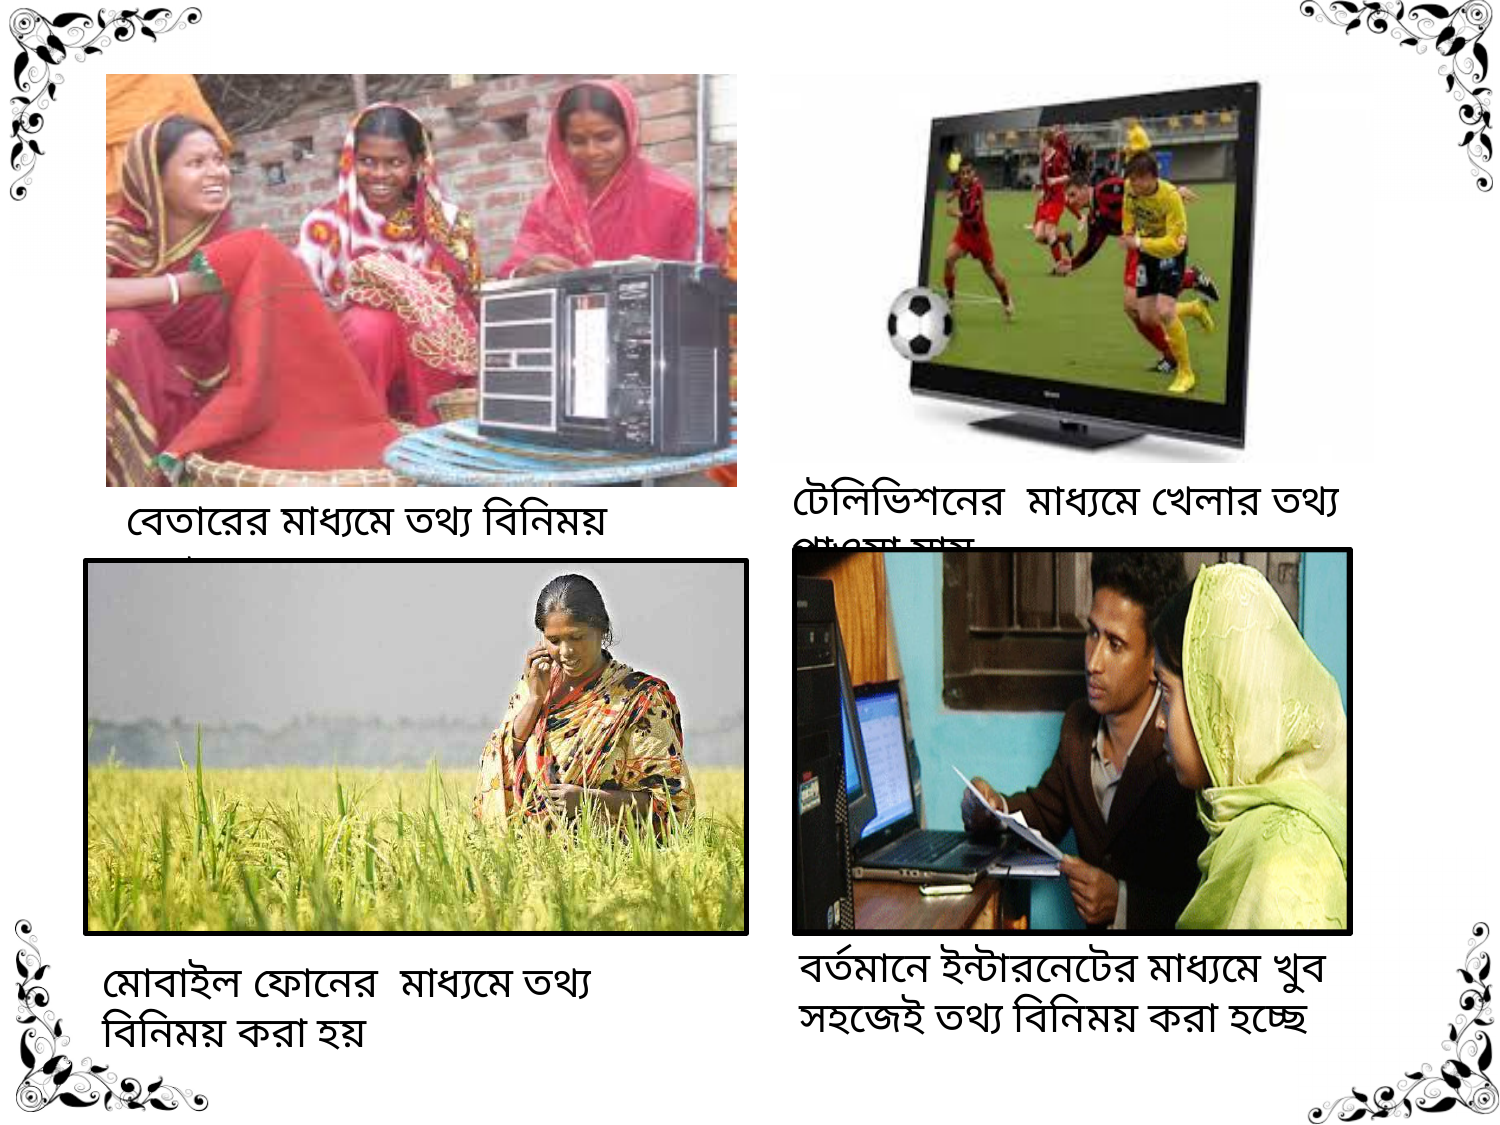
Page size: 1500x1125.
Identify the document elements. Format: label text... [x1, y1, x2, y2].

text_box বর্তমানে ইন্টারনেটের মাধ্যমে খুব সহজেই তথ্য বিনিময় করা হচ্ছে [784, 933, 1435, 1099]
text_box মোবাইল ফোনের মাধ্যমে তথ্য বিনিময় করা হয় [87, 948, 738, 1064]
picture [15, 910, 284, 1112]
picture [1298, 847, 1499, 1124]
picture [10, 8, 738, 487]
picture [87, 562, 745, 932]
text_box বেতারের মাধ্যমে তথ্য বিনিময় করা হয় [111, 496, 692, 558]
picture [769, 0, 1493, 463]
picture [795, 551, 1349, 932]
text_box টেলিভিশনের মাধ্যমে খেলার তথ্য পাওয়া যায় [777, 466, 1442, 582]
